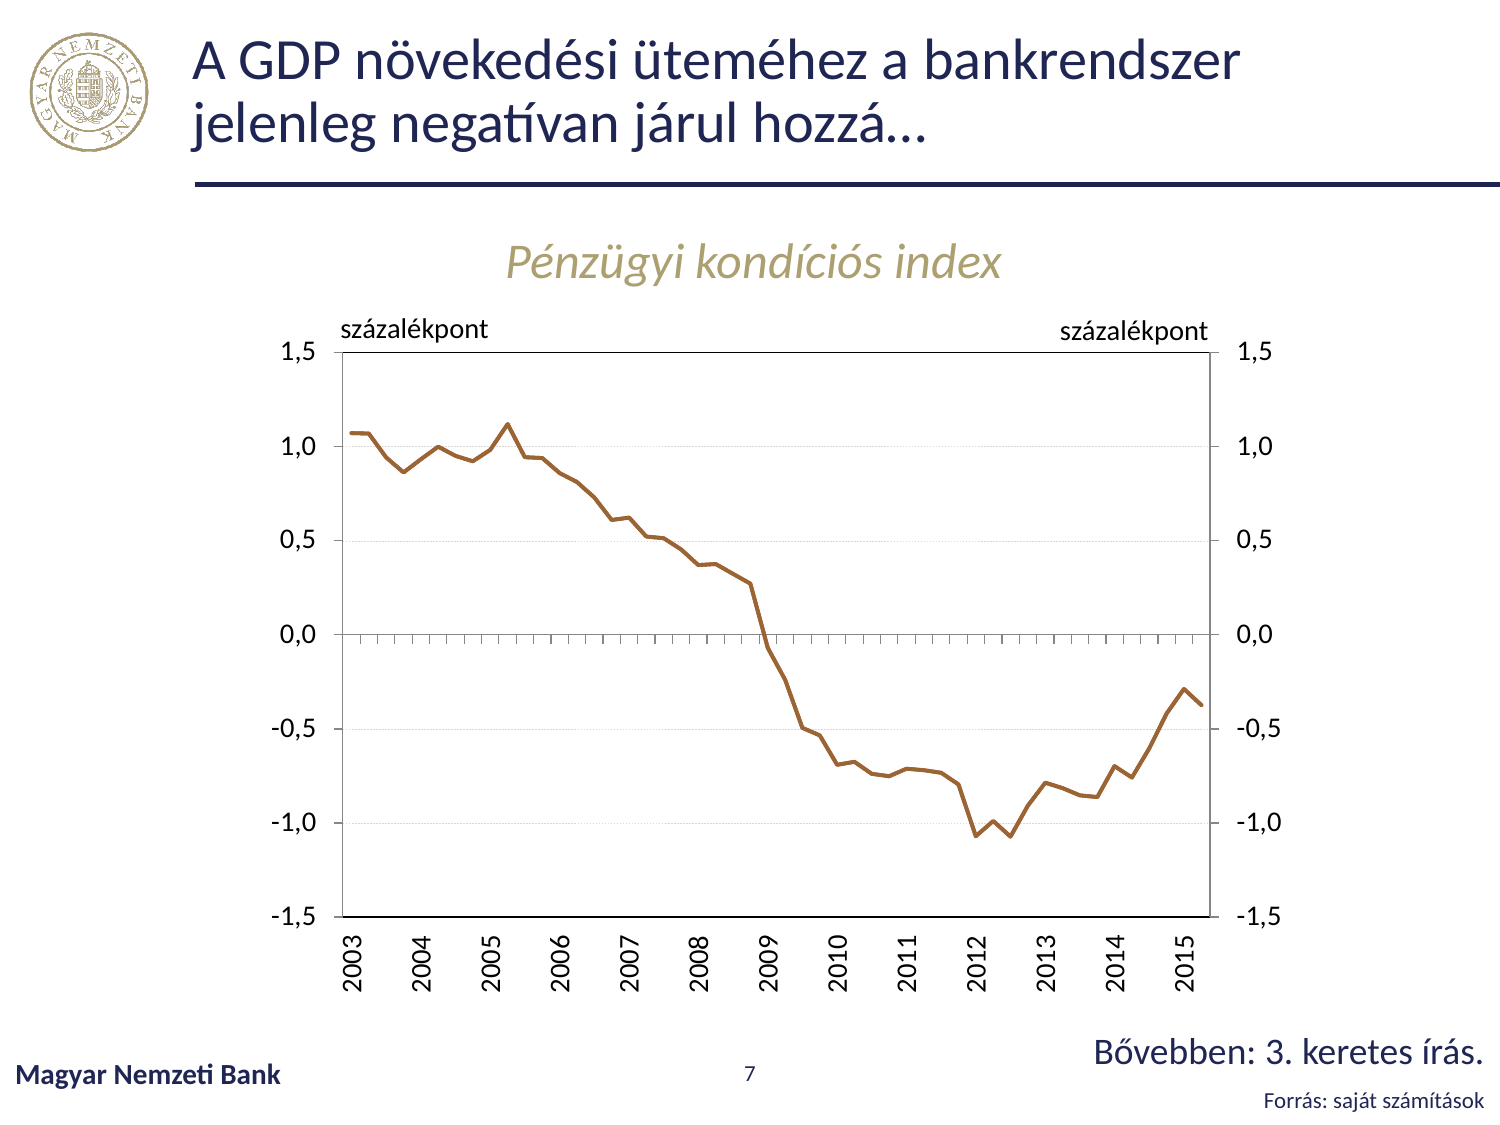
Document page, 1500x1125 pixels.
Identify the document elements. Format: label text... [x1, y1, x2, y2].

title A GDP növekedési üteméhez a bankrendszer jelenleg negatívan járul hozzá… [177, 29, 1400, 155]
footer Magyar Nemzeti Bank [0, 1042, 507, 1103]
list Bővebben: 3. keretes írás. Forrás: saját számítások [962, 1042, 1500, 1103]
slide_number 7 [581, 1057, 919, 1103]
picture [268, 278, 1285, 1050]
list Pénzügyi kondíciós index [106, 227, 1401, 323]
picture [17, 21, 161, 165]
